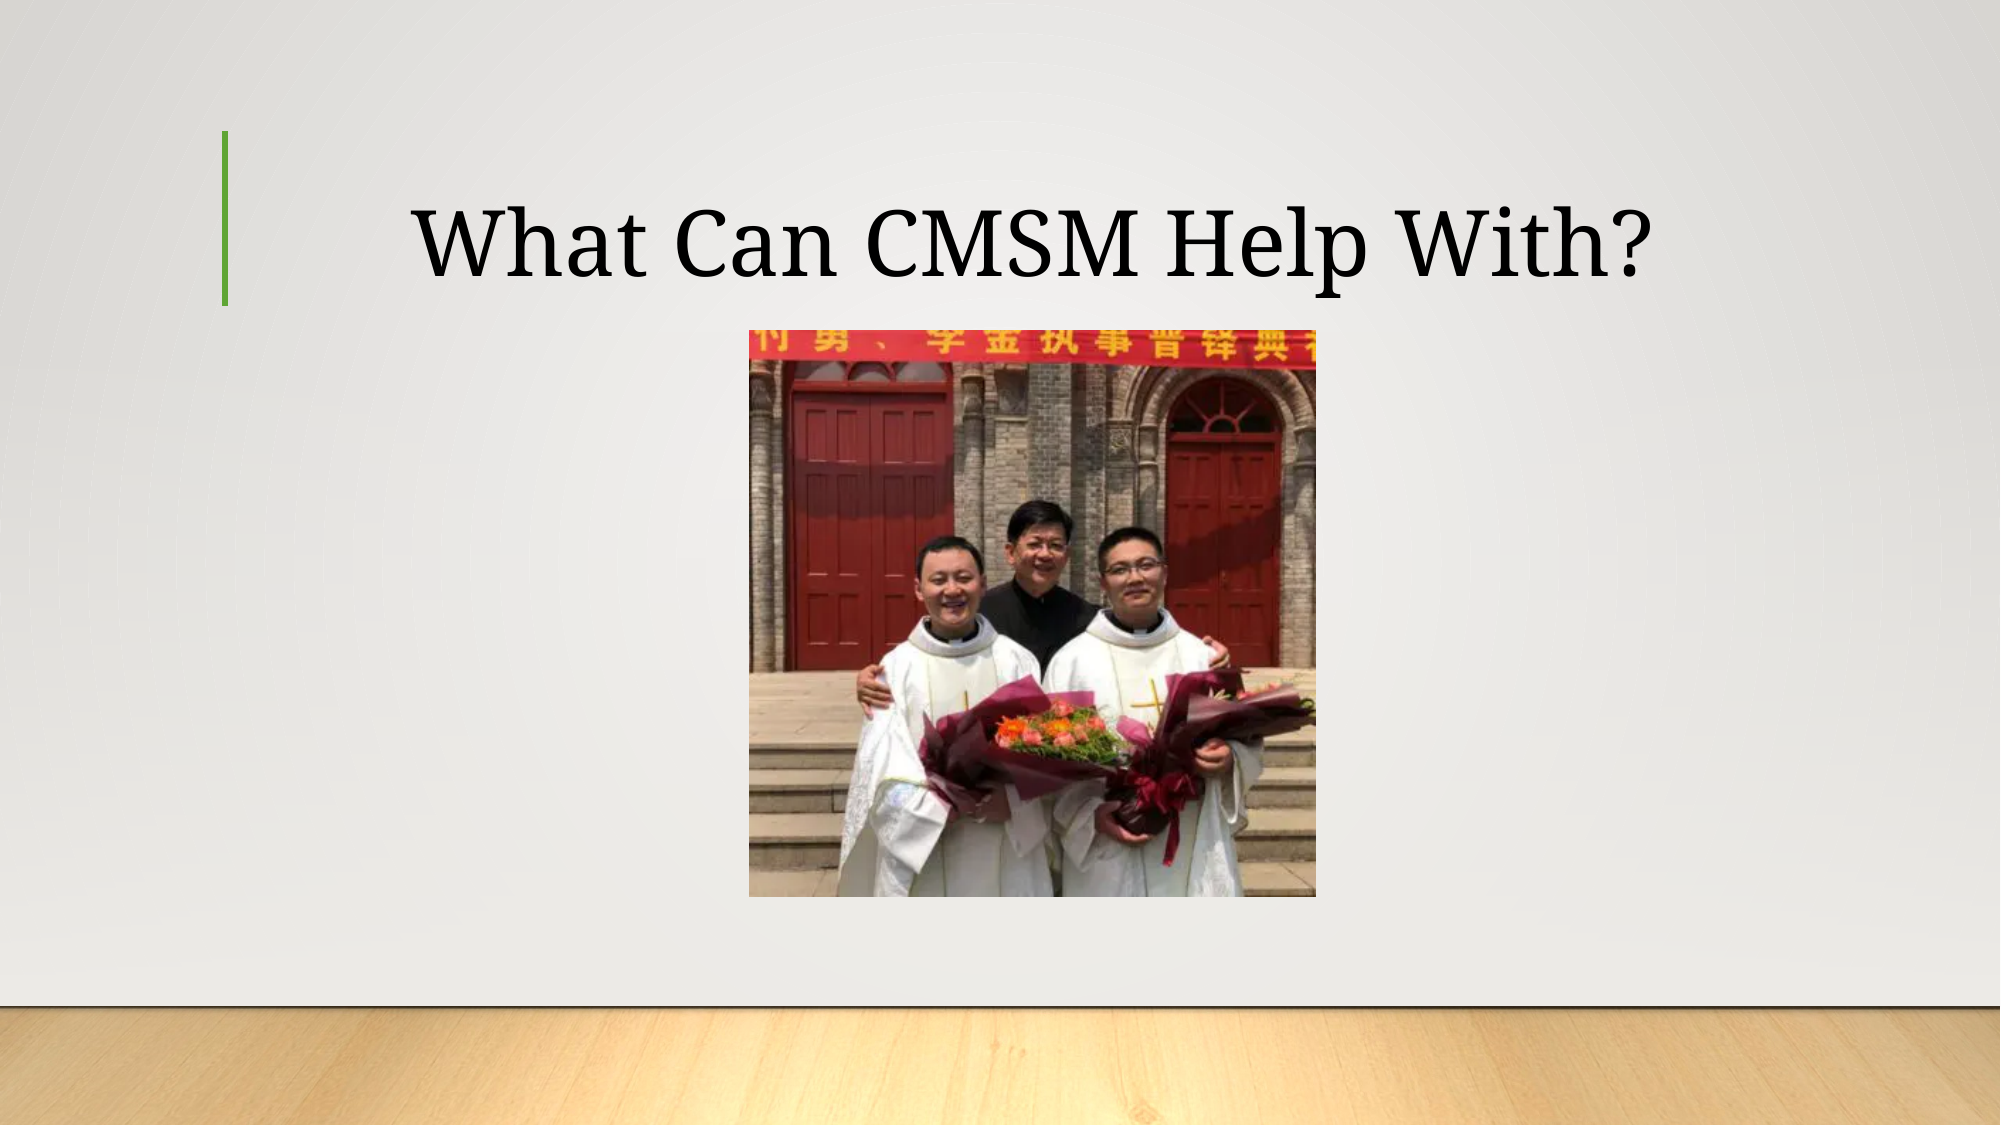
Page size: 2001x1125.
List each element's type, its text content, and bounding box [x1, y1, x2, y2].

picture [0, 1006, 2000, 1125]
title What Can CMSM Help With? [251, 131, 1814, 305]
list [749, 330, 1316, 897]
